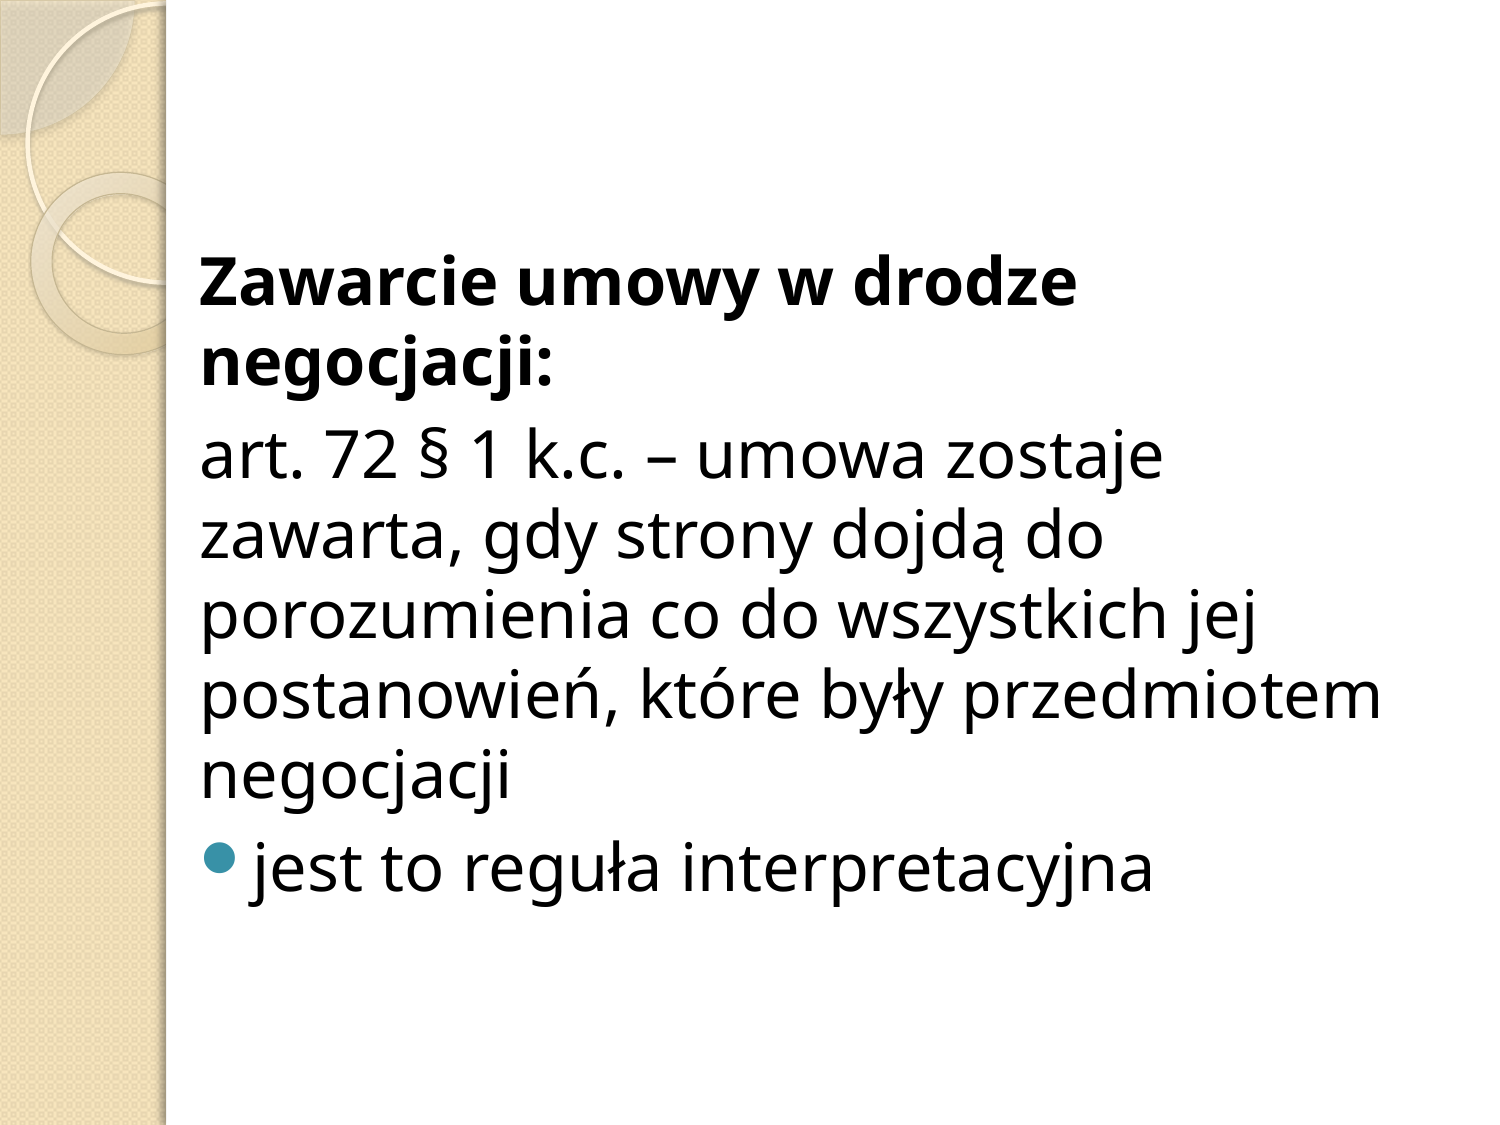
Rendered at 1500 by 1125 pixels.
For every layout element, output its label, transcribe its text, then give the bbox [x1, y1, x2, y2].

list Zawarcie umowy w drodze negocjacji: art. 72 § 1 k.c. – umowa zostaje zawarta, gdy strony dojdą do porozumienia co do wszystkich jej postanowień, które były przedmiotem negocjacji jest to reguła interpretacyjna [171, 231, 1425, 1071]
